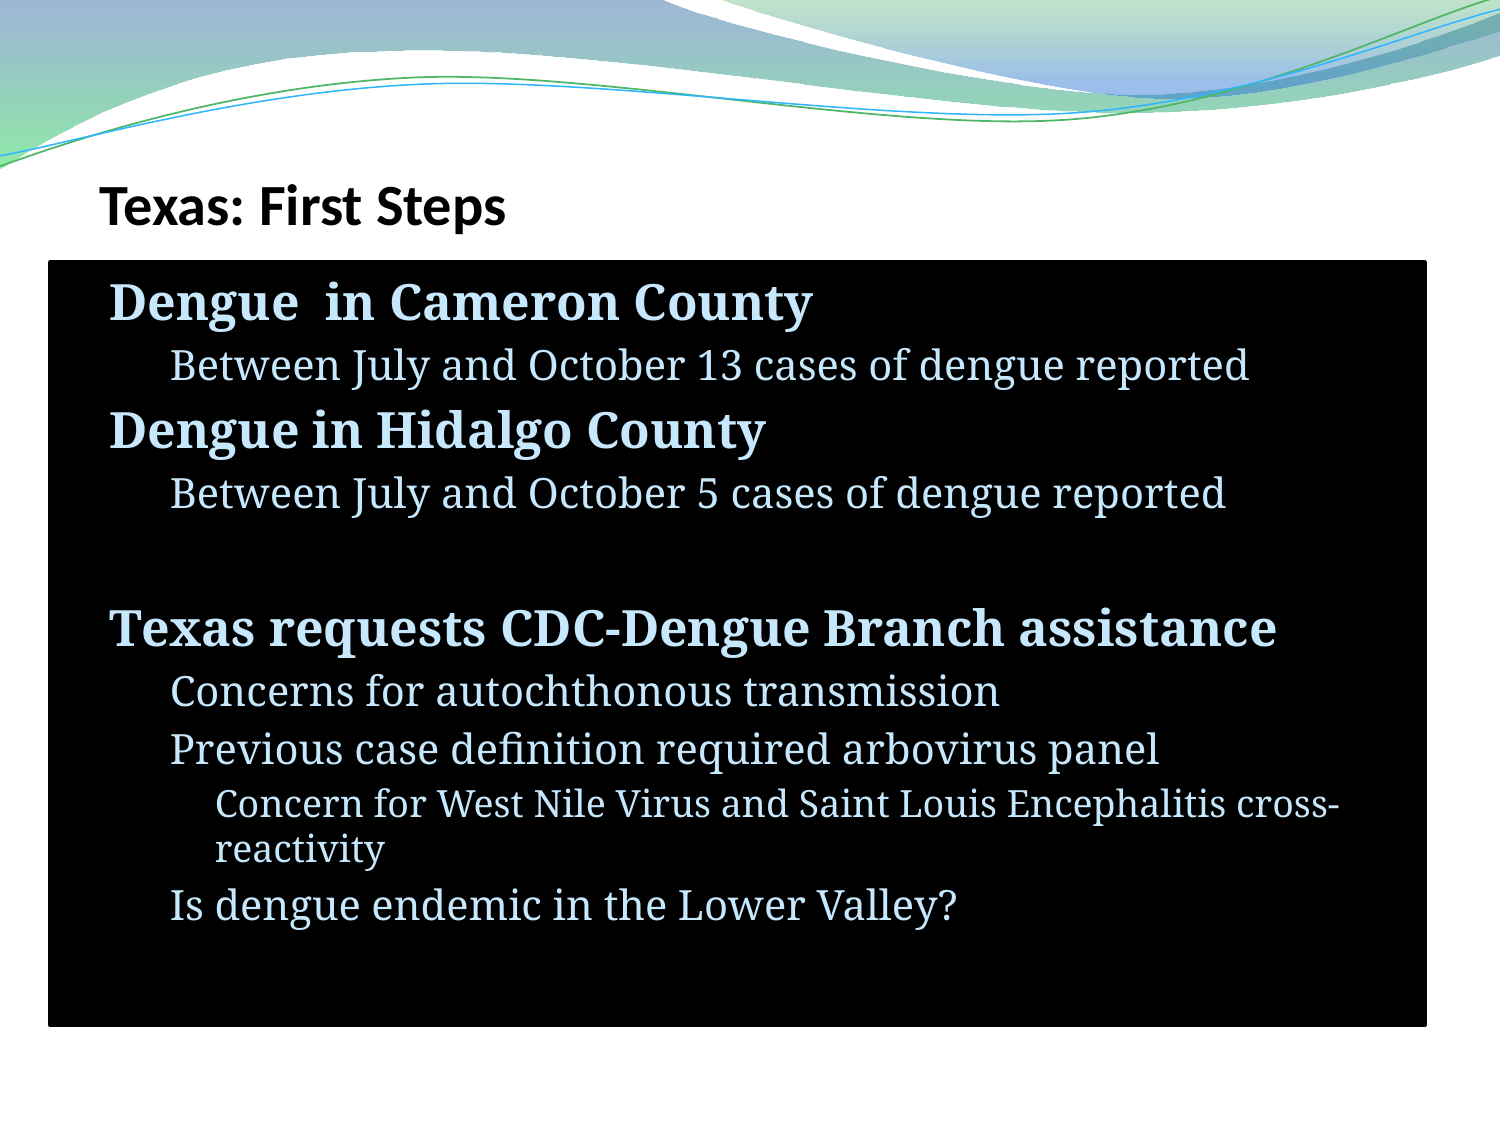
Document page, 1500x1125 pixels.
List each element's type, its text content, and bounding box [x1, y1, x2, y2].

title Texas: First Steps [99, 50, 1450, 238]
list Dengue in Cameron County Between July and October 13 cases of dengue reported Dengue in Hidalgo County Between July and October 5 cases of dengue reported Texas requests CDC-Dengue Branch assistance Concerns for autochthonous transmission Previous case definition required arbovirus panel Concern for West Nile Virus and Saint Louis Encephalitis cross-reactivity Is dengue endemic in the Lower Valley? [48, 260, 1427, 1027]
